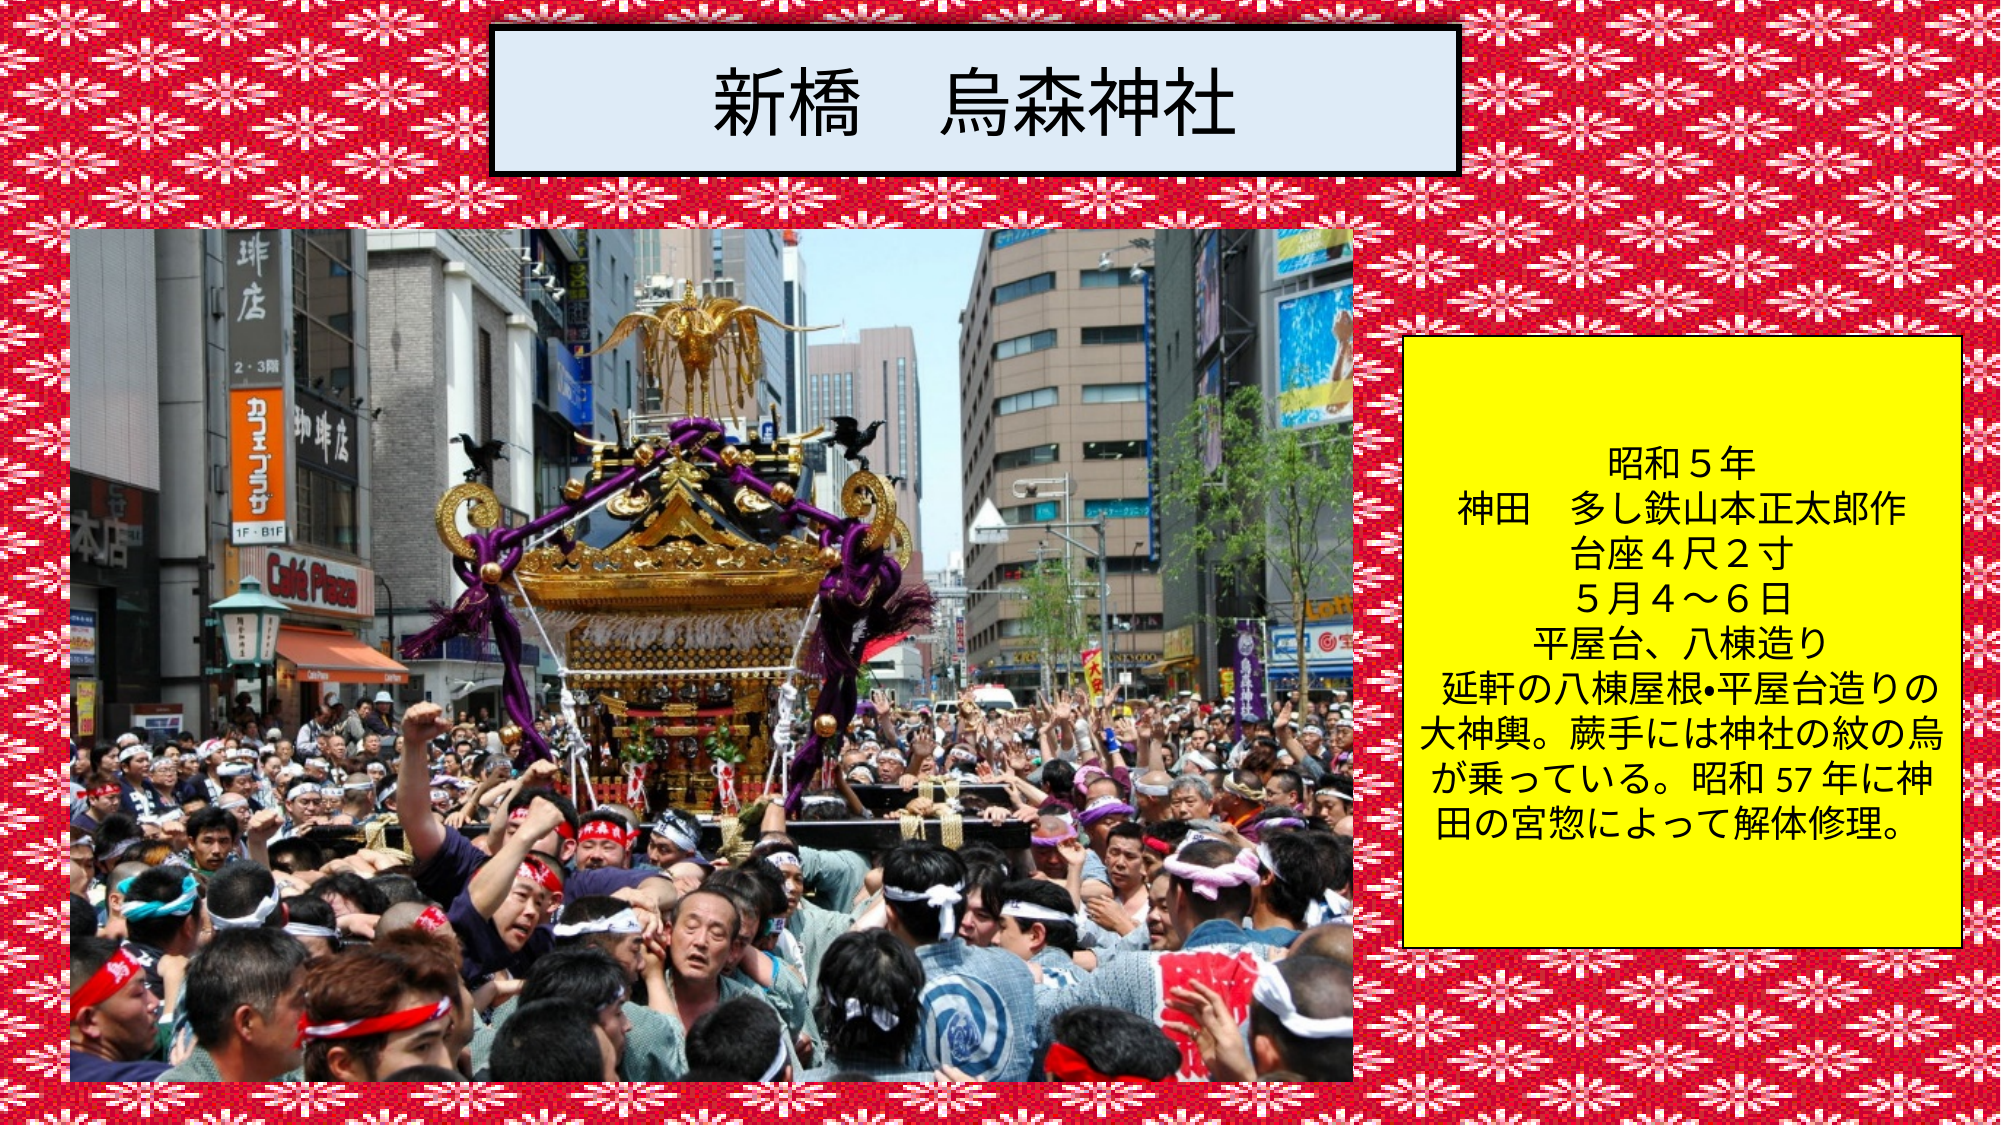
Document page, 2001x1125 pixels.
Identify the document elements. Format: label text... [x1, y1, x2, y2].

picture [0, 0, 2001, 1125]
text_box 昭和５年 神田 多し鉄山本正太郎作 台座４尺２寸 ５月４～６日 平屋台、八棟造り 延軒の八棟屋根・平屋台造りの大神輿。蕨手には神社の紋の烏が乗っている。昭和57年に神田の宮惣によって解体修理。 [1402, 335, 1963, 949]
text_box 新橋 烏森神社 [491, 26, 1460, 175]
